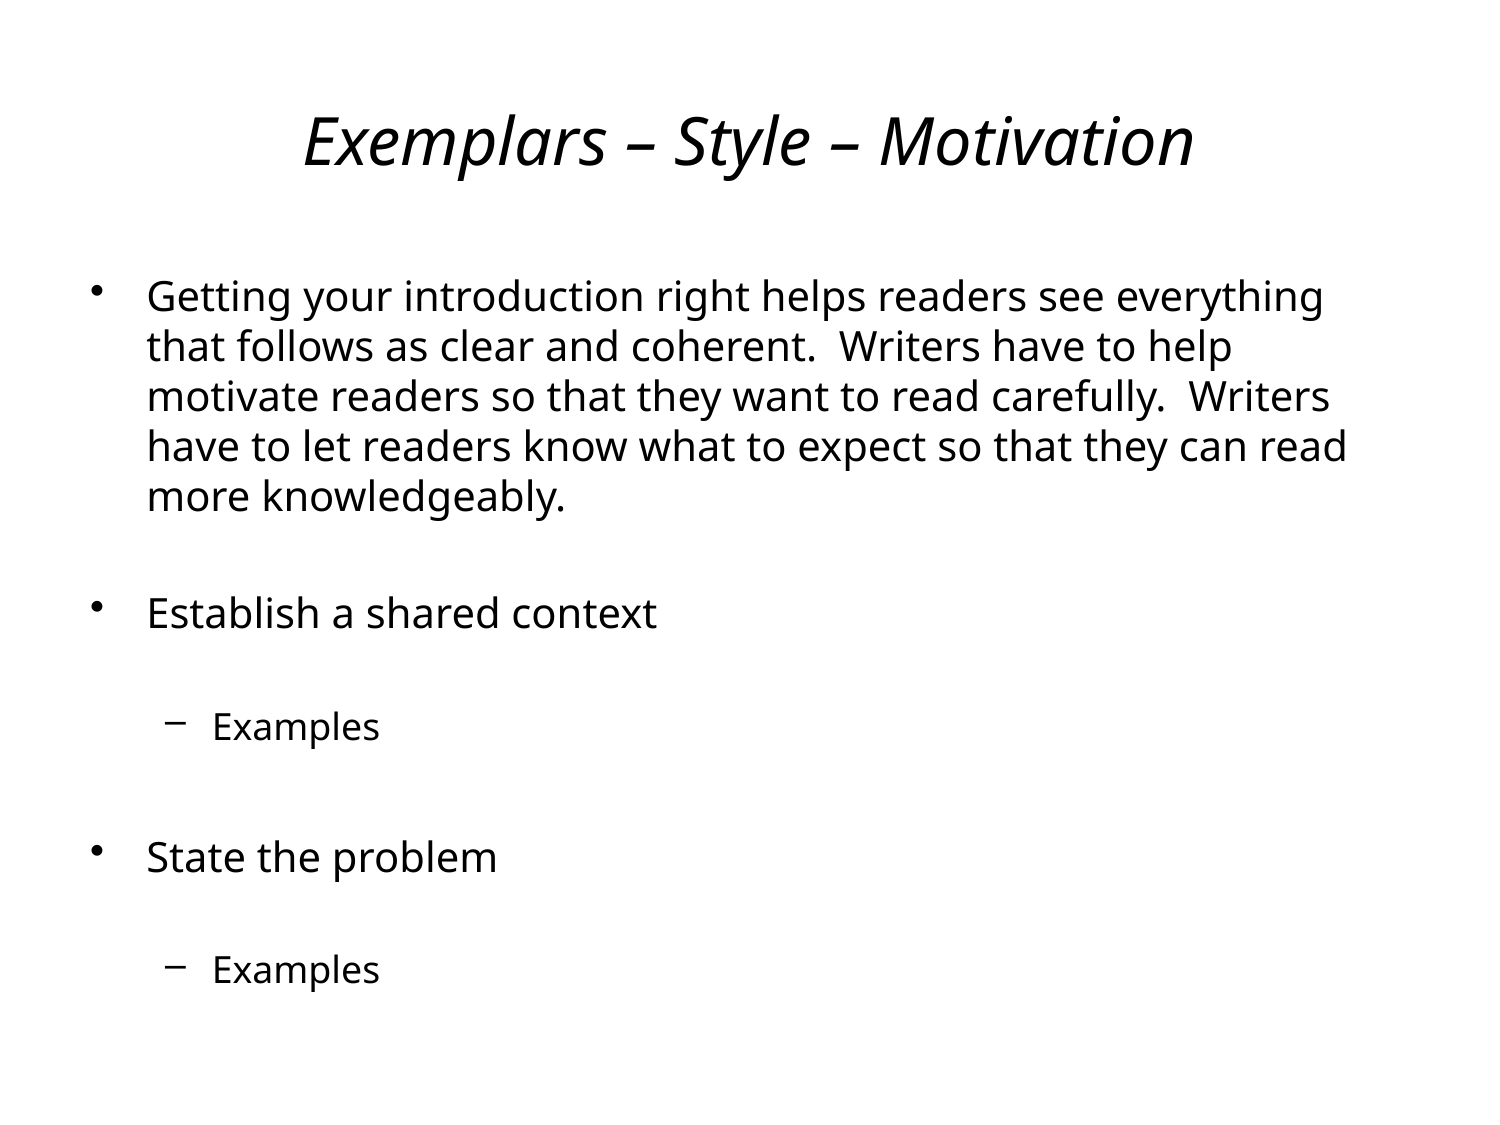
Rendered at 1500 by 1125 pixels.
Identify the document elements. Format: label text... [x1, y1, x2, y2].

title Exemplars – Style – Motivation [75, 45, 1425, 233]
list Getting your introduction right helps readers see everything that follows as clear and coherent. Writers have to help motivate readers so that they want to read carefully. Writers have to let readers know what to expect so that they can read more knowledgeably. Establish a shared context Examples State the problem Examples [75, 262, 1425, 1005]
